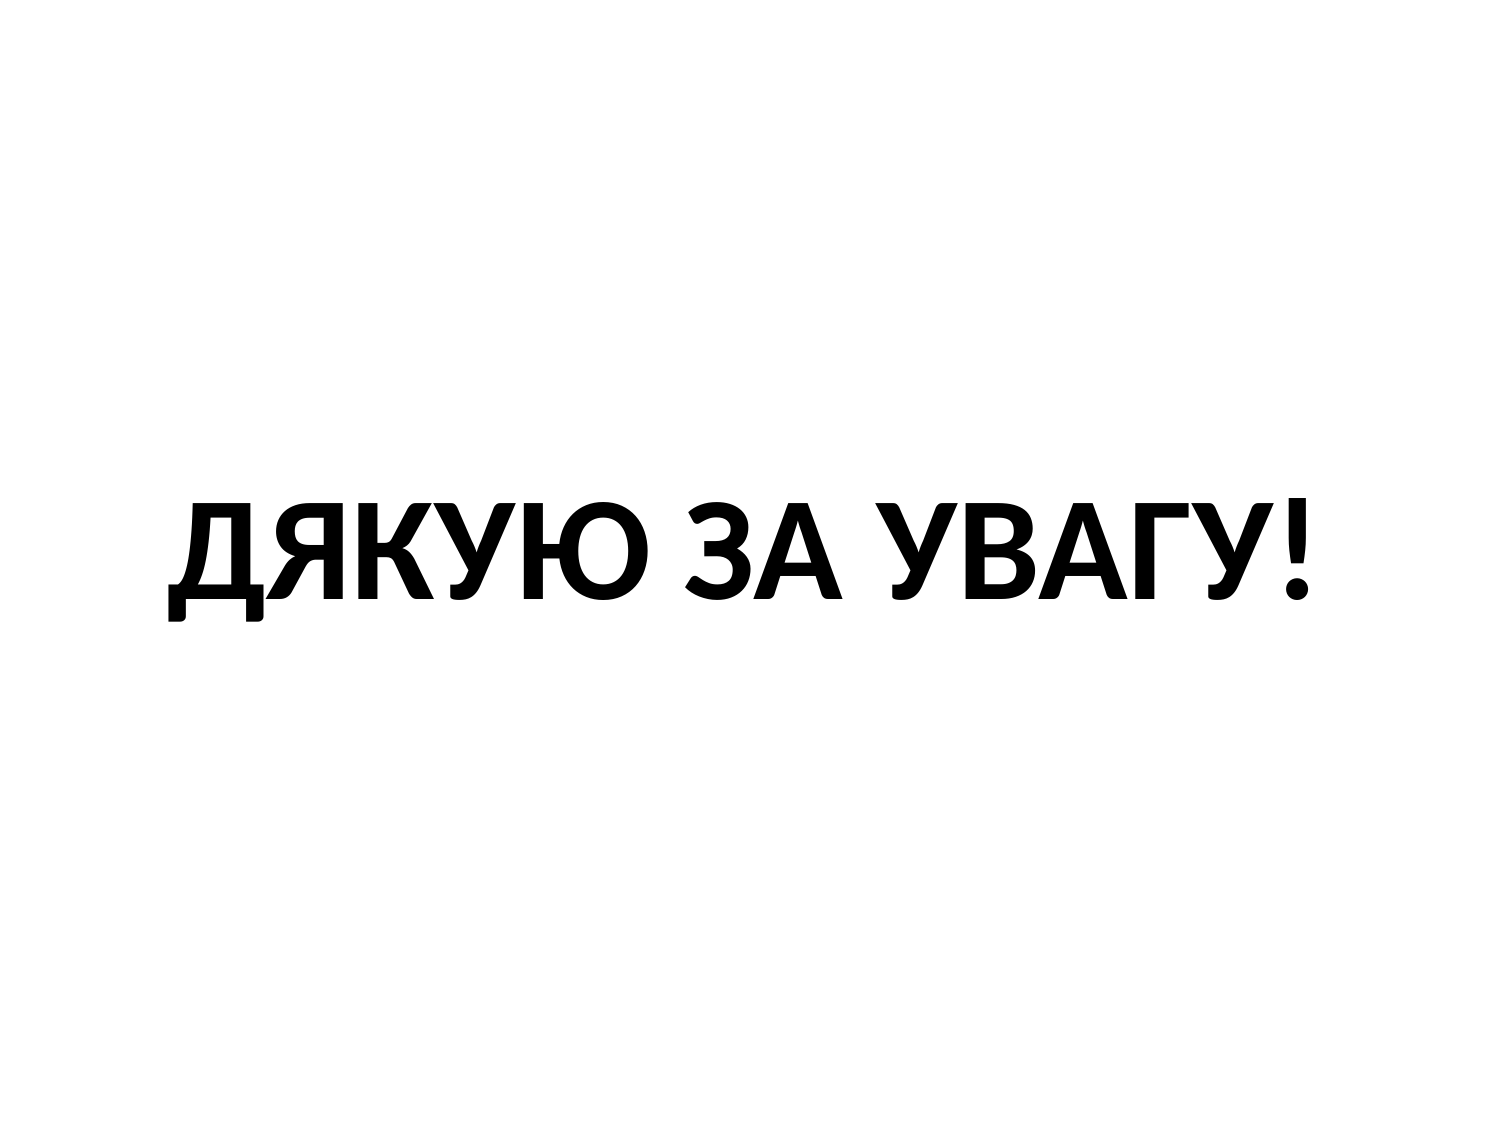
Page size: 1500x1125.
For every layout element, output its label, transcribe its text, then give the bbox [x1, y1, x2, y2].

list ДЯКУЮ ЗА УВАГУ! [114, 444, 1376, 1056]
